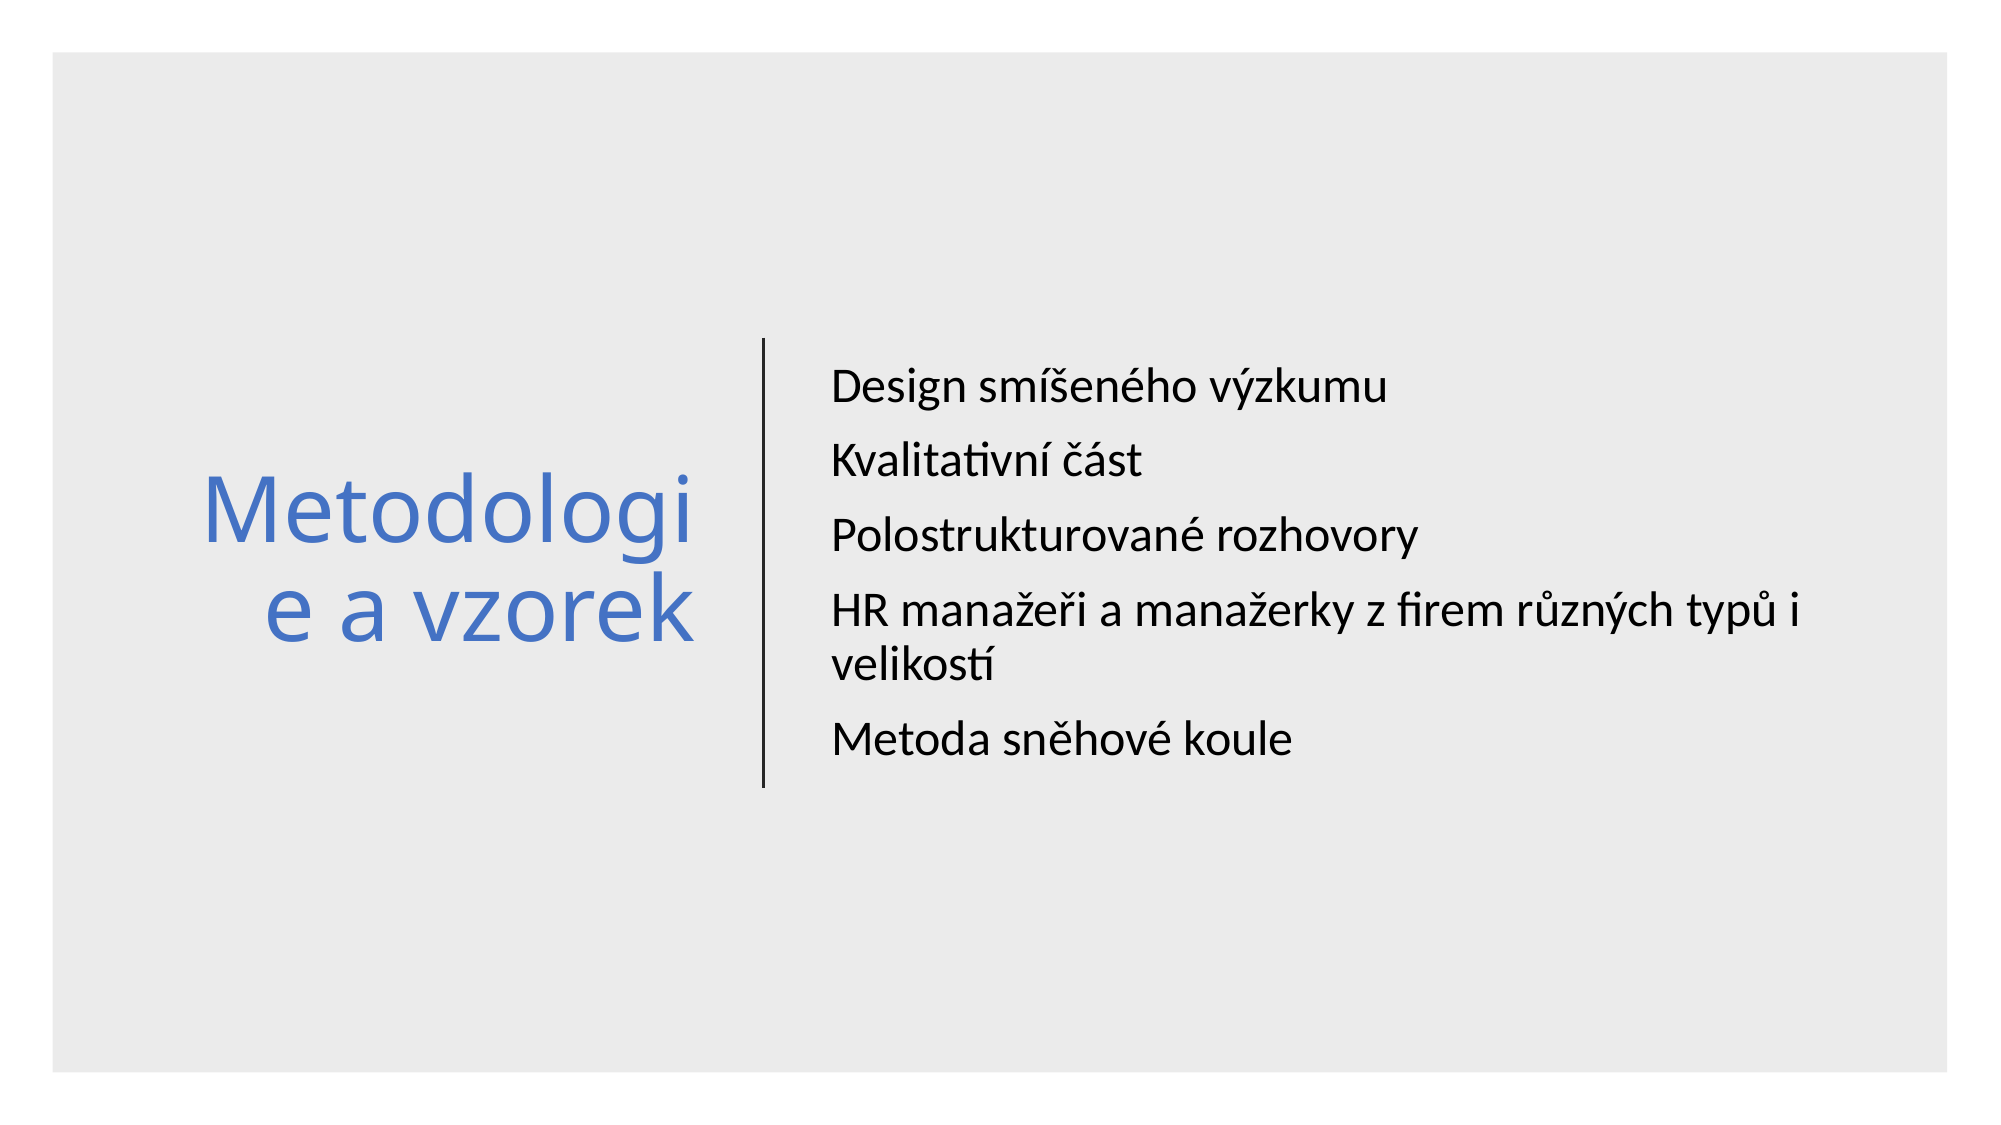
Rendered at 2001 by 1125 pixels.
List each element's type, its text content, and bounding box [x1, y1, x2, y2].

text_box [52, 51, 1948, 1073]
list Design smíšeného výzkumu Kvalitativní část Polostrukturované rozhovory HR manažeři a manažerky z firem různých typů i velikostí Metoda sněhové koule [816, 158, 1863, 967]
title Metodologie a vzorek [137, 158, 711, 967]
